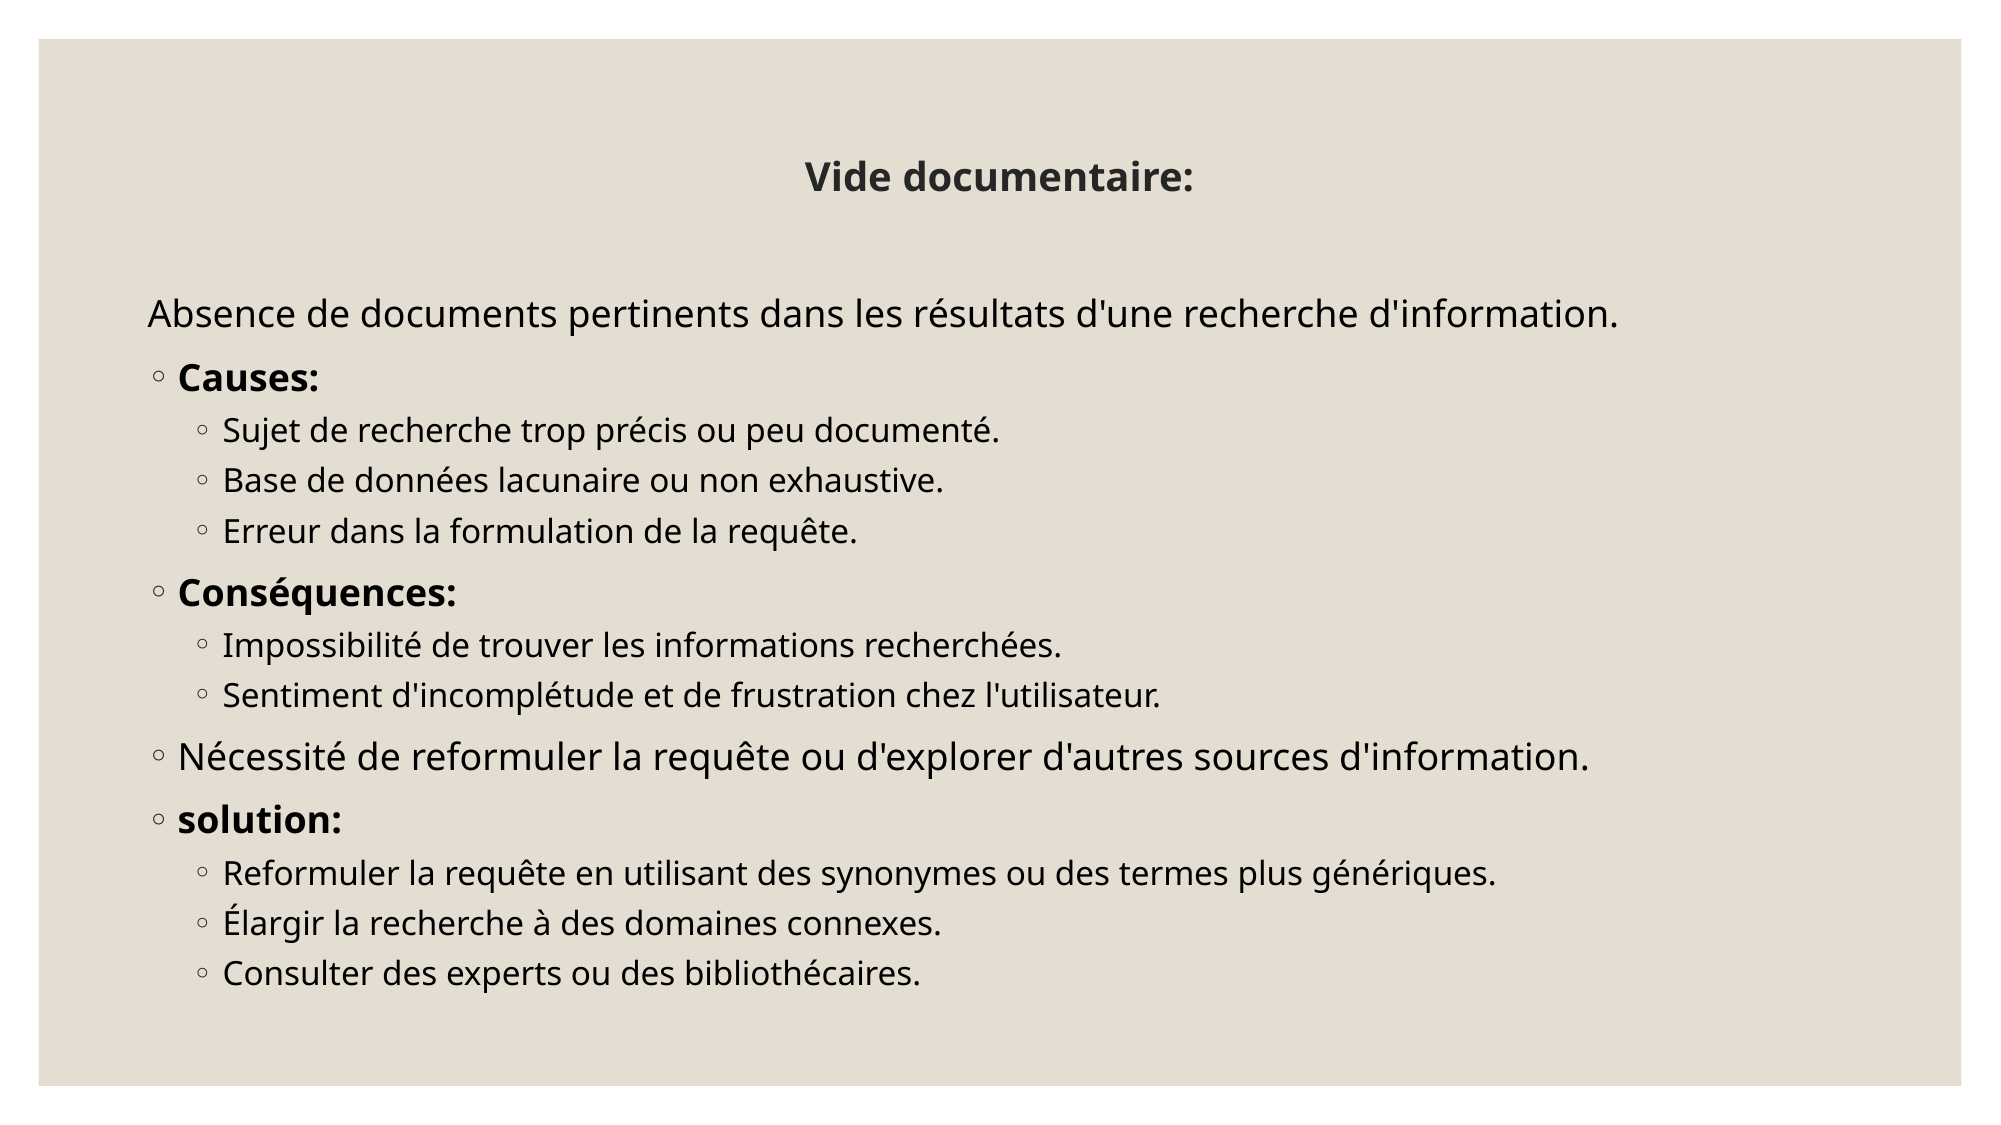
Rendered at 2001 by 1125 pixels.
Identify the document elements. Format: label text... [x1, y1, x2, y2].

list Absence de documents pertinents dans les résultats d'une recherche d'information. Causes: Sujet de recherche trop précis ou peu documenté. Base de données lacunaire ou non exhaustive. Erreur dans la formulation de la requête. Conséquences: Impossibilité de trouver les informations recherchées. Sentiment d'incomplétude et de frustration chez l'utilisateur. Nécessité de reformuler la requête ou d'explorer d'autres sources d'information. solution: Reformuler la requête en utilisant des synonymes ou des termes plus génériques. Élargir la recherche à des domaines connexes. Consulter des experts ou des bibliothécaires. [132, 282, 1858, 1012]
title Vide documentaire: [174, 105, 1825, 267]
